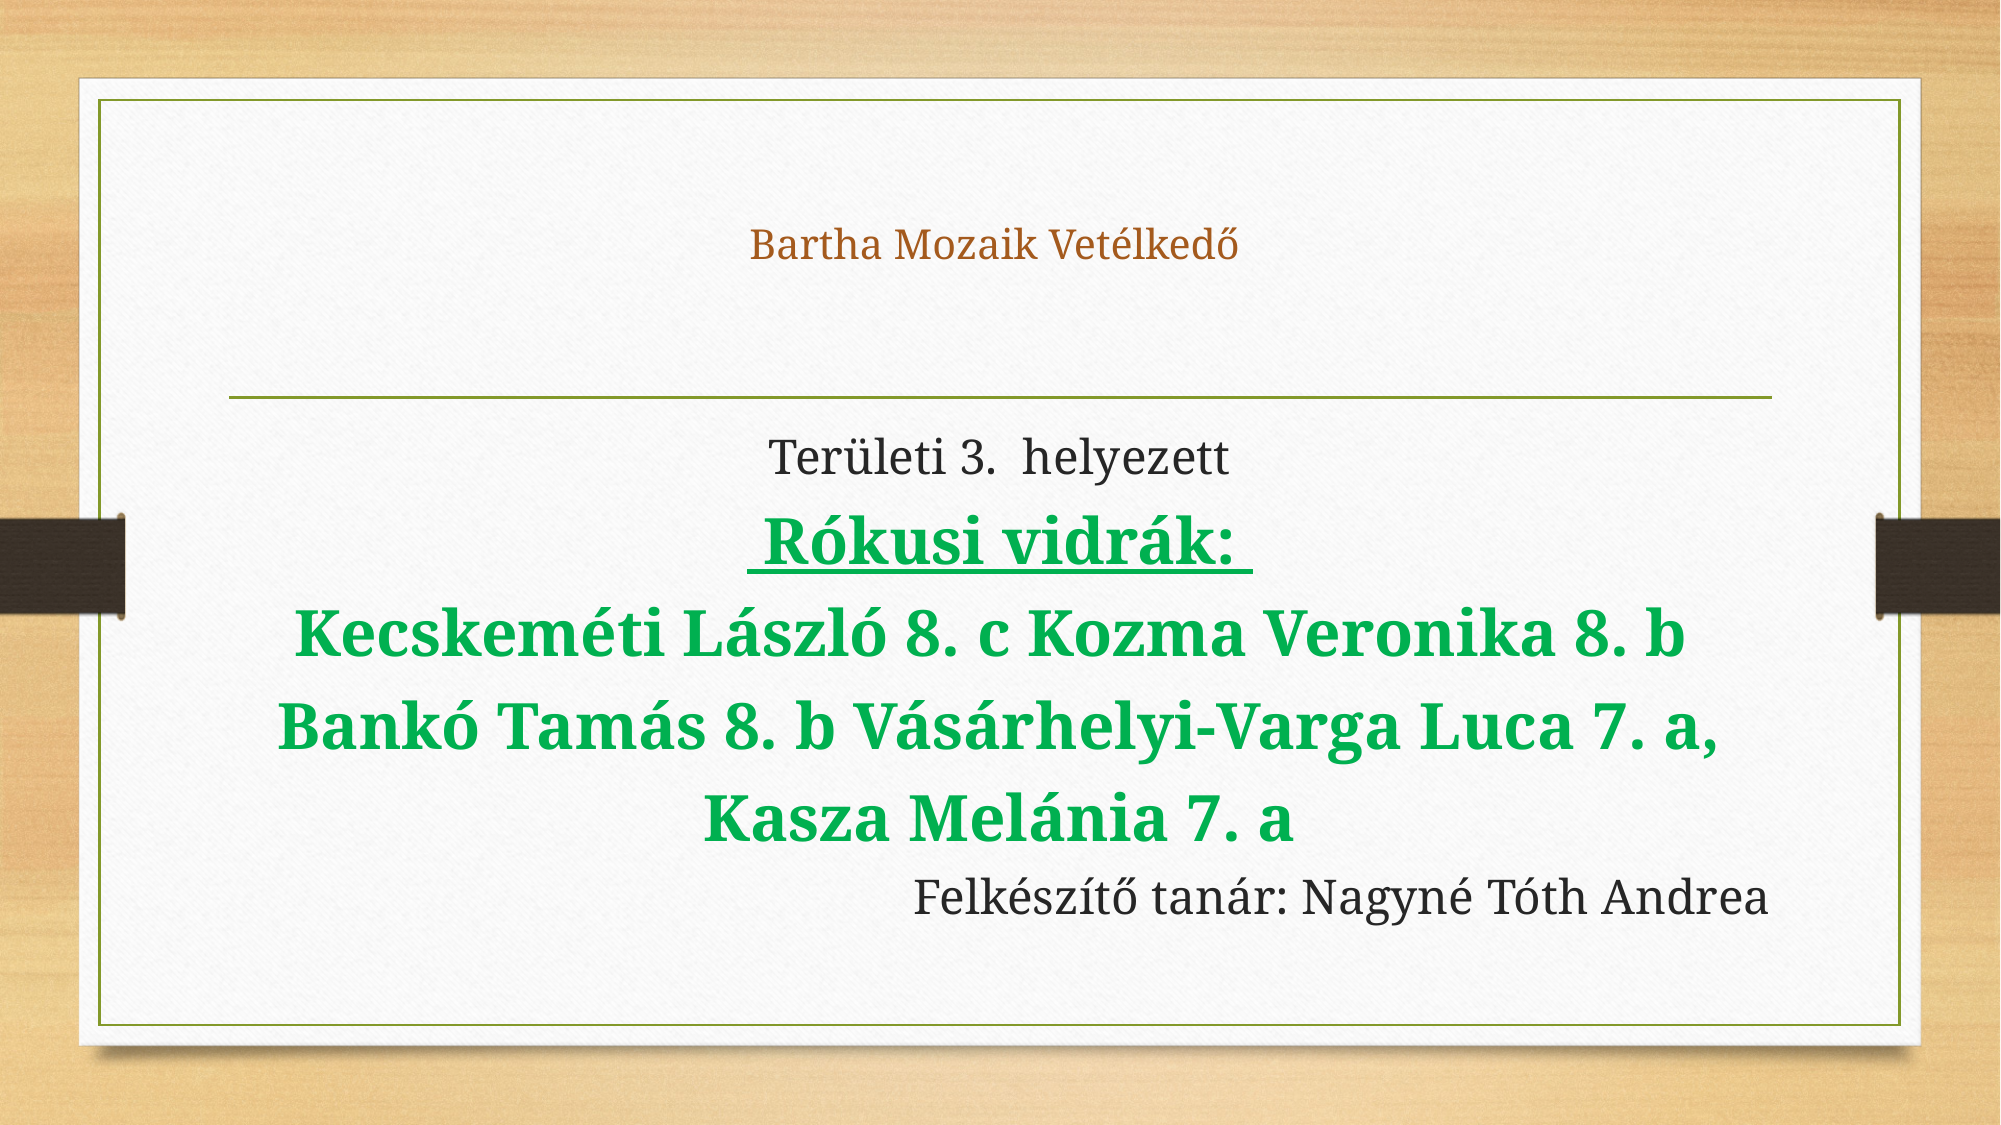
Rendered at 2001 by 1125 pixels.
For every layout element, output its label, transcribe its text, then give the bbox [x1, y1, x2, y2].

title Bartha Mozaik Vetélkedő [212, 161, 1788, 375]
picture [0, 0, 2001, 1125]
list Területi 3. helyezett Rókusi vidrák: Kecskeméti László 8. c Kozma Veronika 8. b Bankó Tamás 8. b Vásárhelyi-Varga Luca 7. a, Kasza Melánia 7. a Felkészítő tanár: Nagyné Tóth Andrea [212, 419, 1788, 964]
